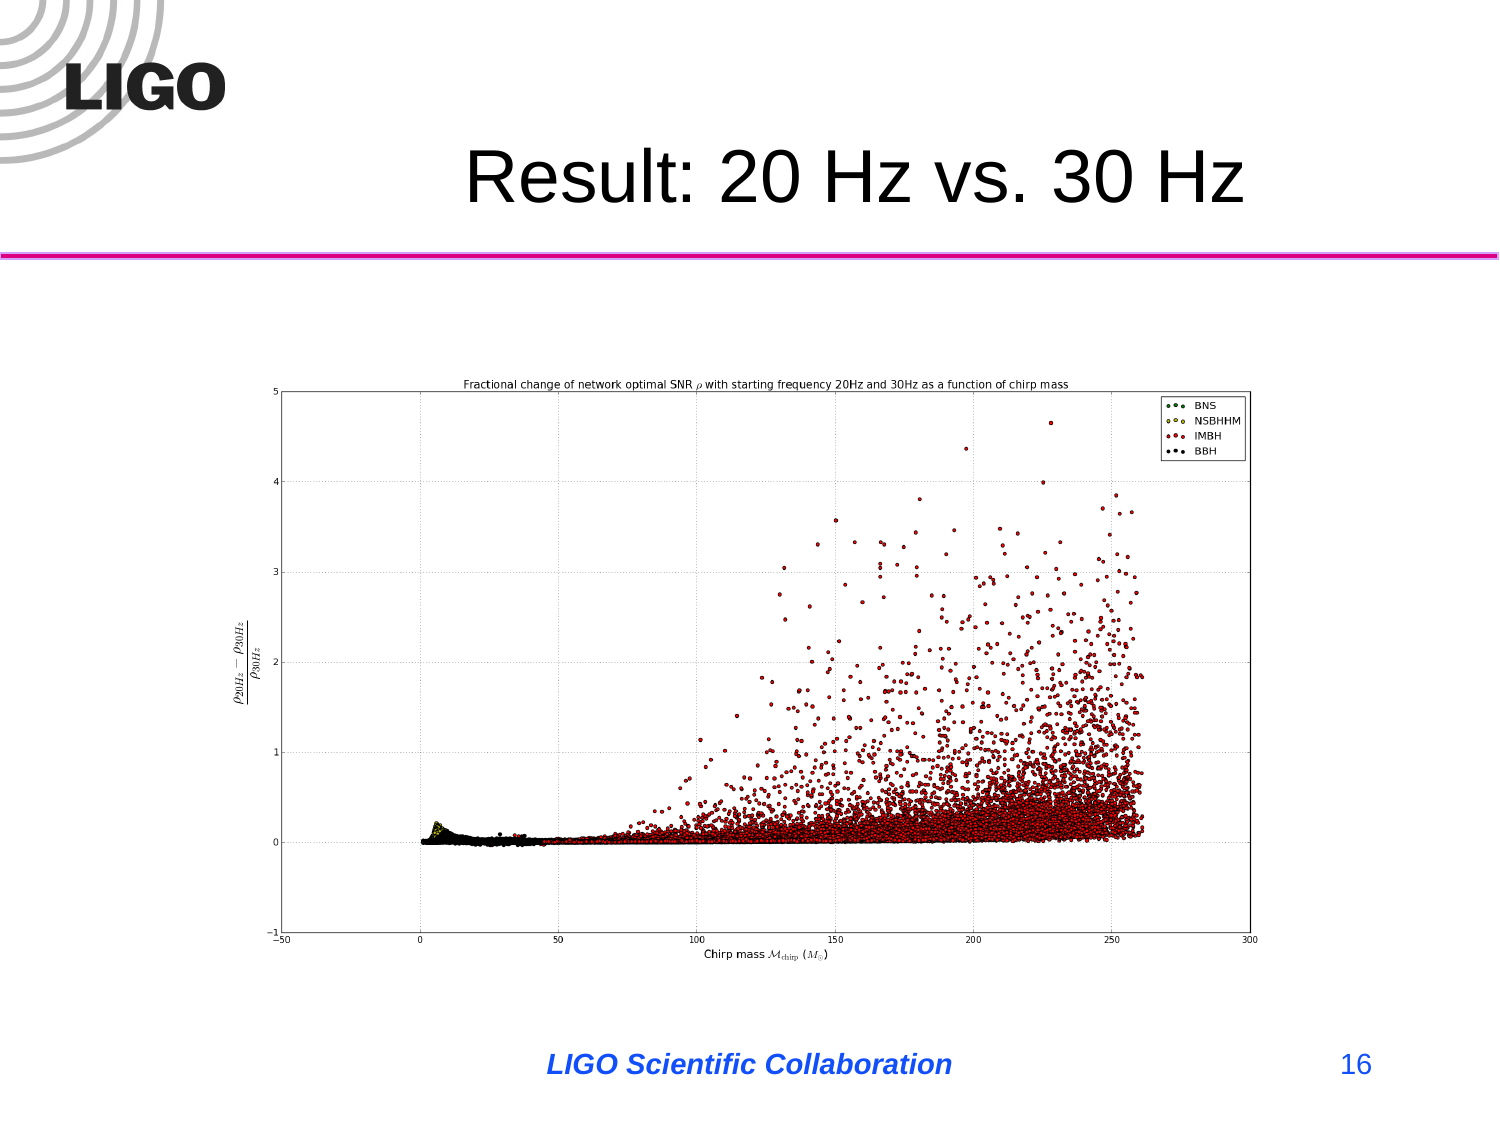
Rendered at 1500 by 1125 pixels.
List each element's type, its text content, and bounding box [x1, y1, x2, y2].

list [125, 324, 1375, 1000]
picture [0, 0, 225, 164]
title Result: 20 Hz vs. 30 Hz [262, 37, 1450, 225]
footer LIGO Scientific Collaboration [512, 1025, 988, 1100]
slide_number 16 [1074, 1025, 1388, 1100]
